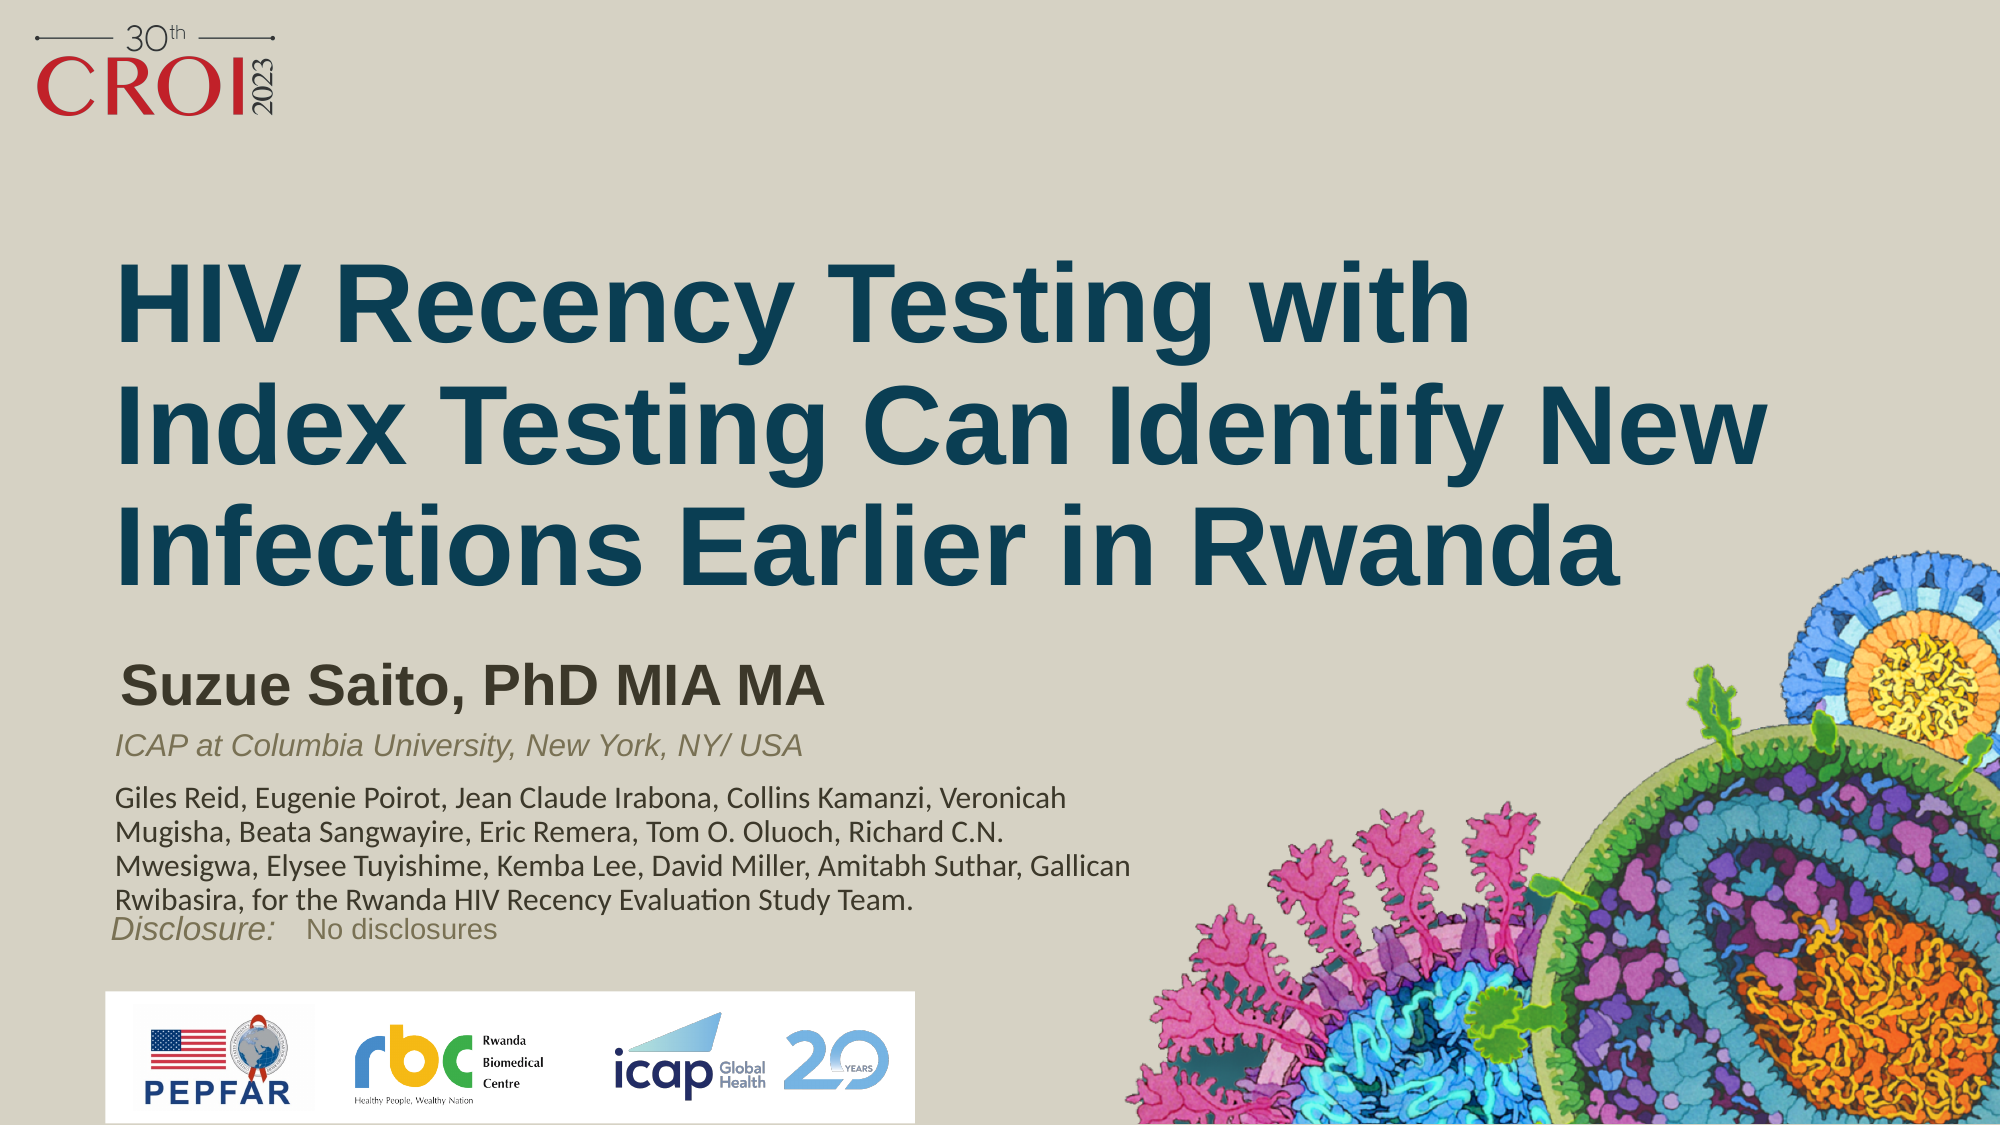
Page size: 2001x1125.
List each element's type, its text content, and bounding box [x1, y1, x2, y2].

list No disclosures [291, 906, 1062, 1111]
picture [35, 25, 275, 116]
picture [947, 479, 2000, 1124]
list ICAP at Columbia University, New York, NY/ USA Giles Reid, Eugenie Poirot, Jean Claude Irabona, Collins Kamanzi, Veronicah Mugisha, Beata Sangwayire, Eric Remera, Tom O. Oluoch, Richard C.N. Mwesigwa, Elysee Tuyishime, Kemba Lee, David Miller, Amitabh Suthar, Gallican Rwibasira, for the Rwanda HIV Recency Evaluation Study Team. [99, 722, 1165, 926]
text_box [105, 991, 915, 1124]
list Suzue Saito, PhD MIA MA [105, 646, 1512, 726]
list HIV Recency Testing with Index Testing Can Identify New Infections Earlier in Rwanda [99, 187, 1795, 618]
